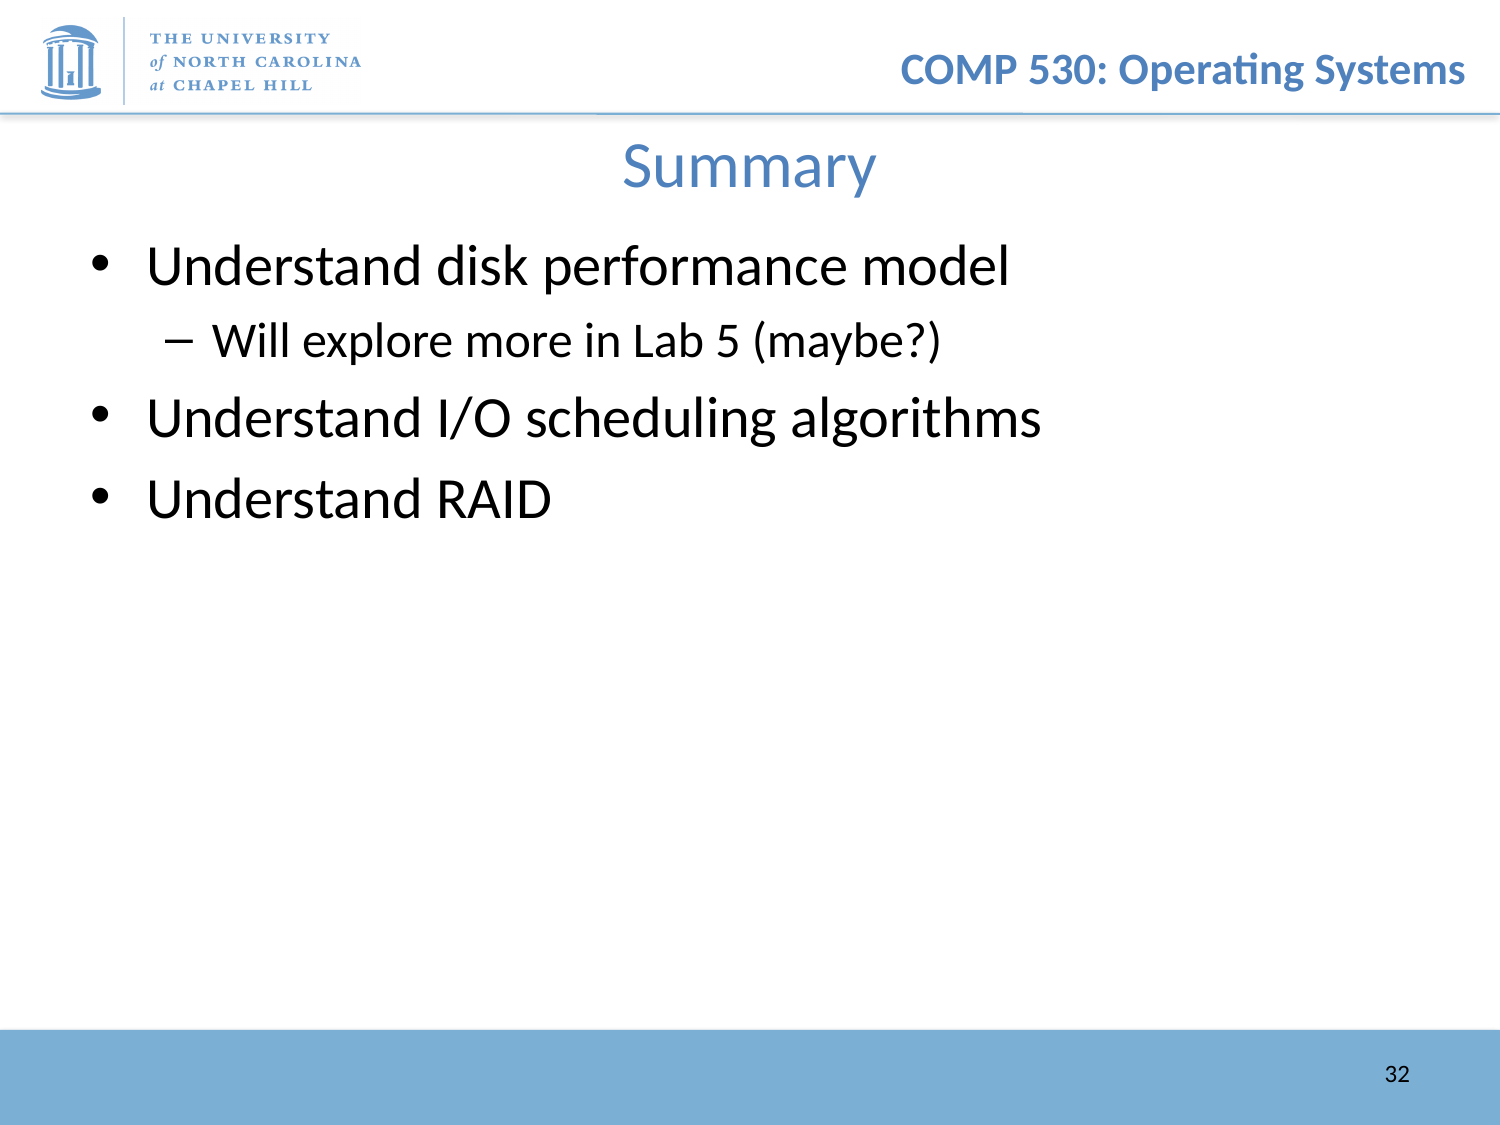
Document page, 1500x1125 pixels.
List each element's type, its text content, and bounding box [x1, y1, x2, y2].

slide_number 32 [1074, 1042, 1425, 1103]
title Summary [0, 113, 1500, 209]
list Understand disk performance model Will explore more in Lab 5 (maybe?) Understand I/O scheduling algorithms Understand RAID [75, 219, 1500, 1024]
picture [41, 17, 361, 105]
